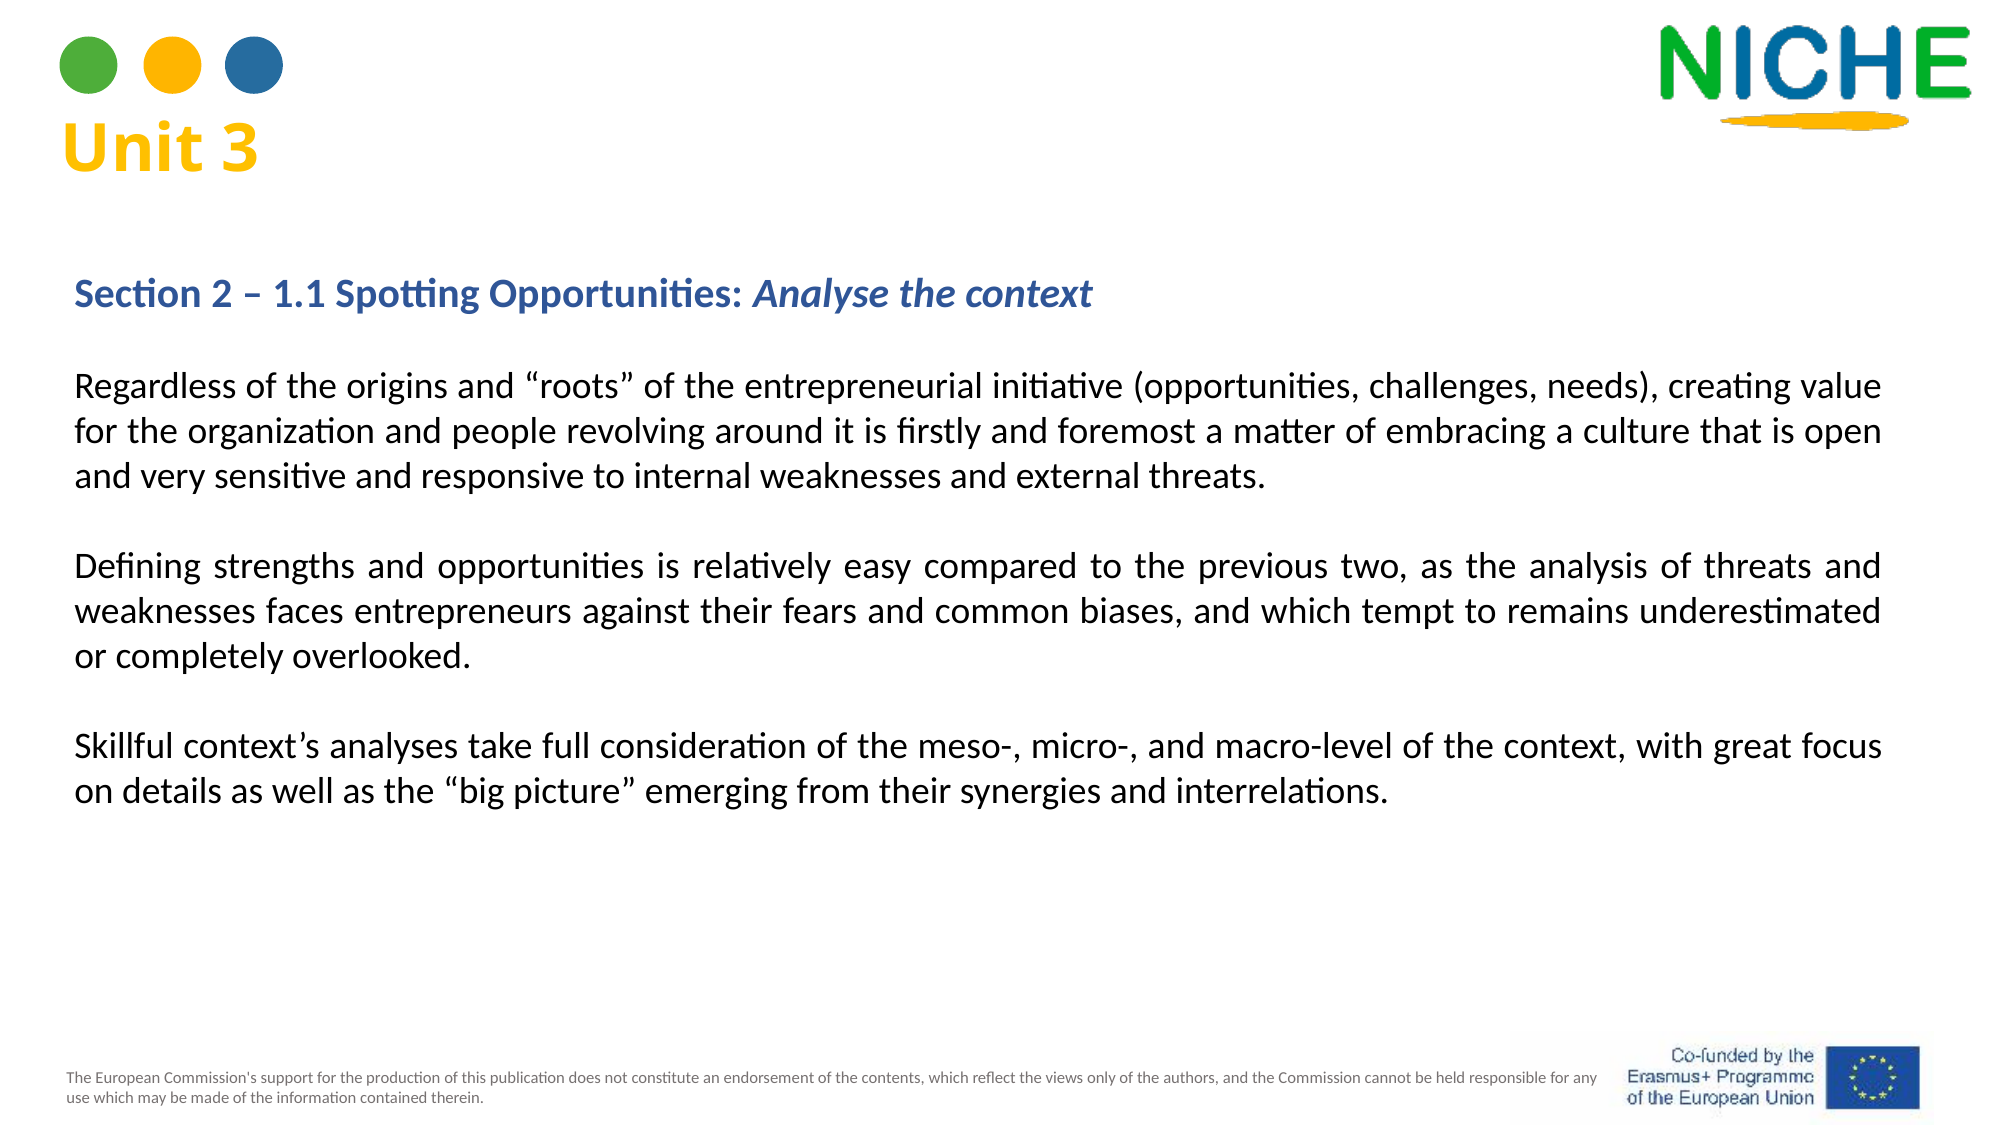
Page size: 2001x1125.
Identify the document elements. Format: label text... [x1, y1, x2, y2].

text_box Section 2 – 1.1 Spotting Opportunities: Analyse the context Regardless of the origins and “roots” of the entrepreneurial initiative (opportunities, challenges, needs), creating value for the organization and people revolving around it is firstly and foremost a matter of embracing a culture that is open and very sensitive and responsive to internal weaknesses and external threats. Defining strengths and opportunities is relatively easy compared to the previous two, as the analysis of threats and weaknesses faces entrepreneurs against their fears and common biases, and which tempt to remains underestimated or completely overlooked. Skillful context’s analyses take full consideration of the meso-, micro-, and macro-level of the context, with great focus on details as well as the “big picture” emerging from their synergies and interrelations. [59, 258, 1900, 819]
text_box The European Commission's support for the production of this publication does not constitute an endorsement of the contents, which reflect the views only of the authors, and the Commission cannot be held responsible for any use which may be made of the information contained therein. [51, 1059, 1510, 1114]
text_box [59, 36, 283, 94]
text_box Unit 3 [46, 96, 299, 192]
picture [1633, 0, 1998, 145]
picture [1510, 1031, 1934, 1125]
